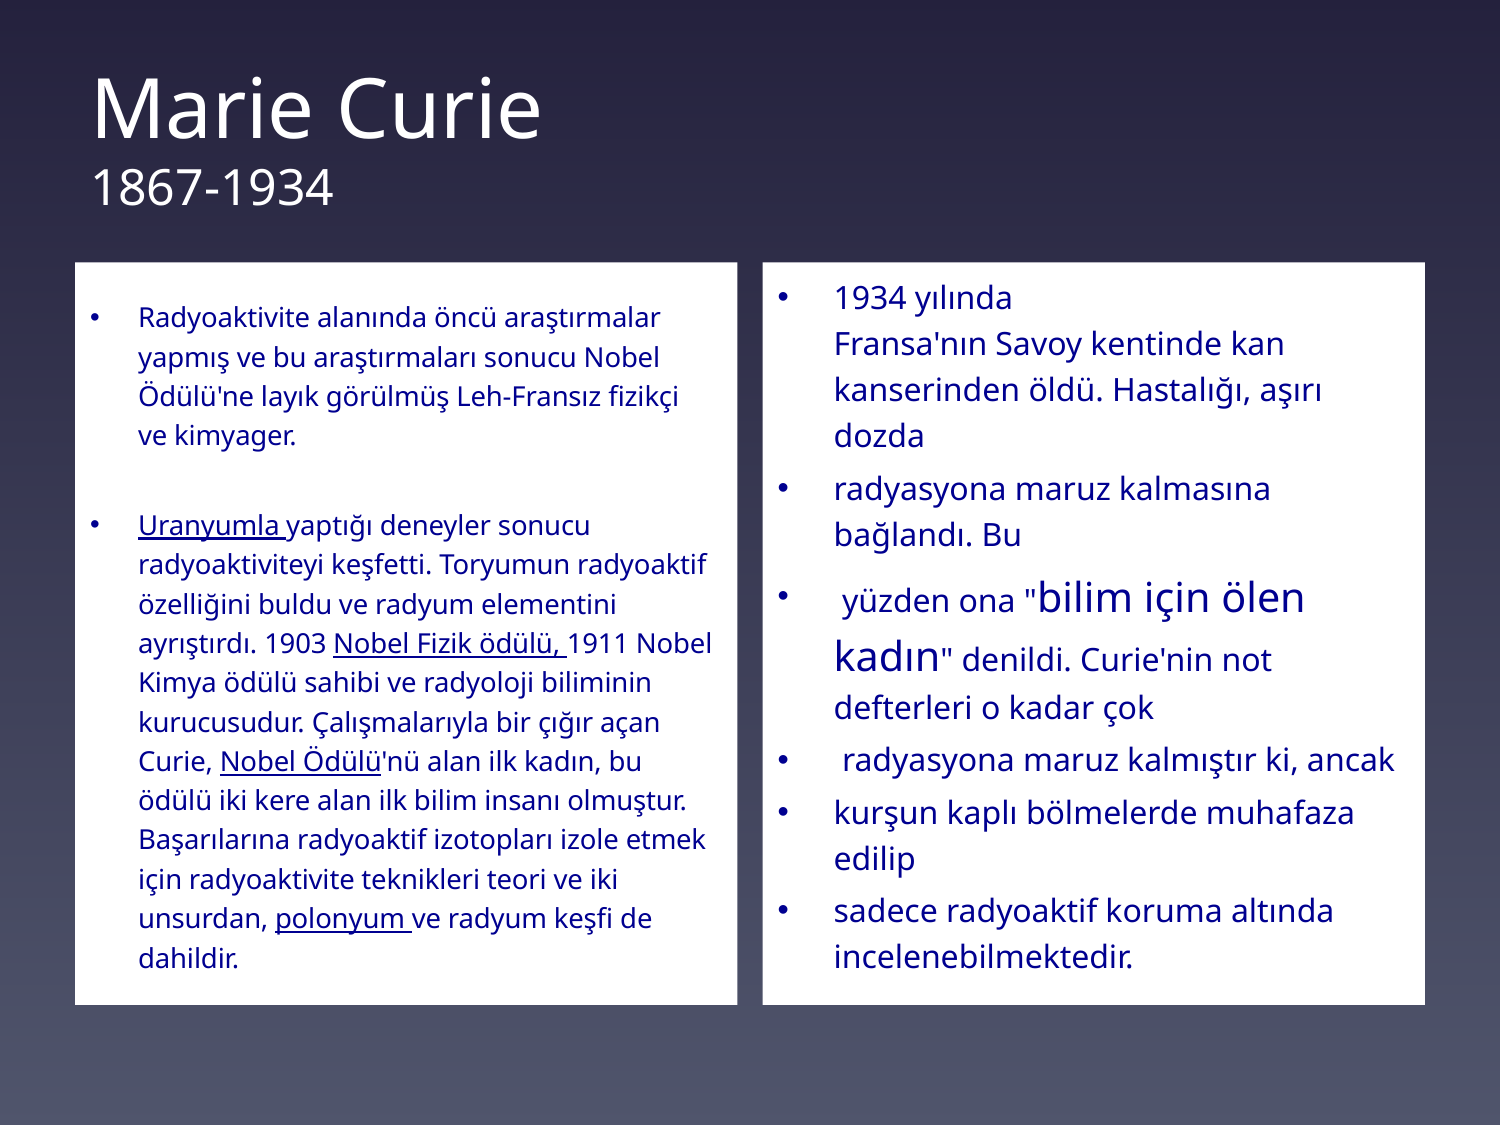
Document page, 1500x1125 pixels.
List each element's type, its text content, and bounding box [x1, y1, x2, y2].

list Radyoaktivite alanında öncü araştırmalar yapmış ve bu araştırmaları sonucu Nobel Ödülü'ne layık görülmüş Leh-Fransız fizikçi ve kimyager. Uranyumla yaptığı deneyler sonucu radyoaktiviteyi keşfetti. Toryumun radyoaktif özelliğini buldu ve radyum elementini ayrıştırdı. 1903 Nobel Fizik ödülü, 1911 Nobel Kimya ödülü sahibi ve radyoloji biliminin kurucusudur. Çalışmalarıyla bir çığır açan Curie, Nobel Ödülü'nü alan ilk kadın, bu ödülü iki kere alan ilk bilim insanı olmuştur. Başarılarına radyoaktif izotopları izole etmek için radyoaktivite teknikleri teori ve iki unsurdan, polonyum ve radyum keşfi de dahildir. [75, 262, 738, 1005]
list 1934 yılında Fransa'nın Savoy kentinde kan kanserinden öldü. Hastalığı, aşırı dozda radyasyona maruz kalmasına bağlandı. Bu yüzden ona "bilim için ölen kadın" denildi. Curie'nin not defterleri o kadar çok radyasyona maruz kalmıştır ki, ancak kurşun kaplı bölmelerde muhafaza edilip sadece radyoaktif koruma altında incelenebilmektedir. [762, 262, 1425, 1005]
title Marie Curie 1867-1934 [75, 48, 1425, 236]
